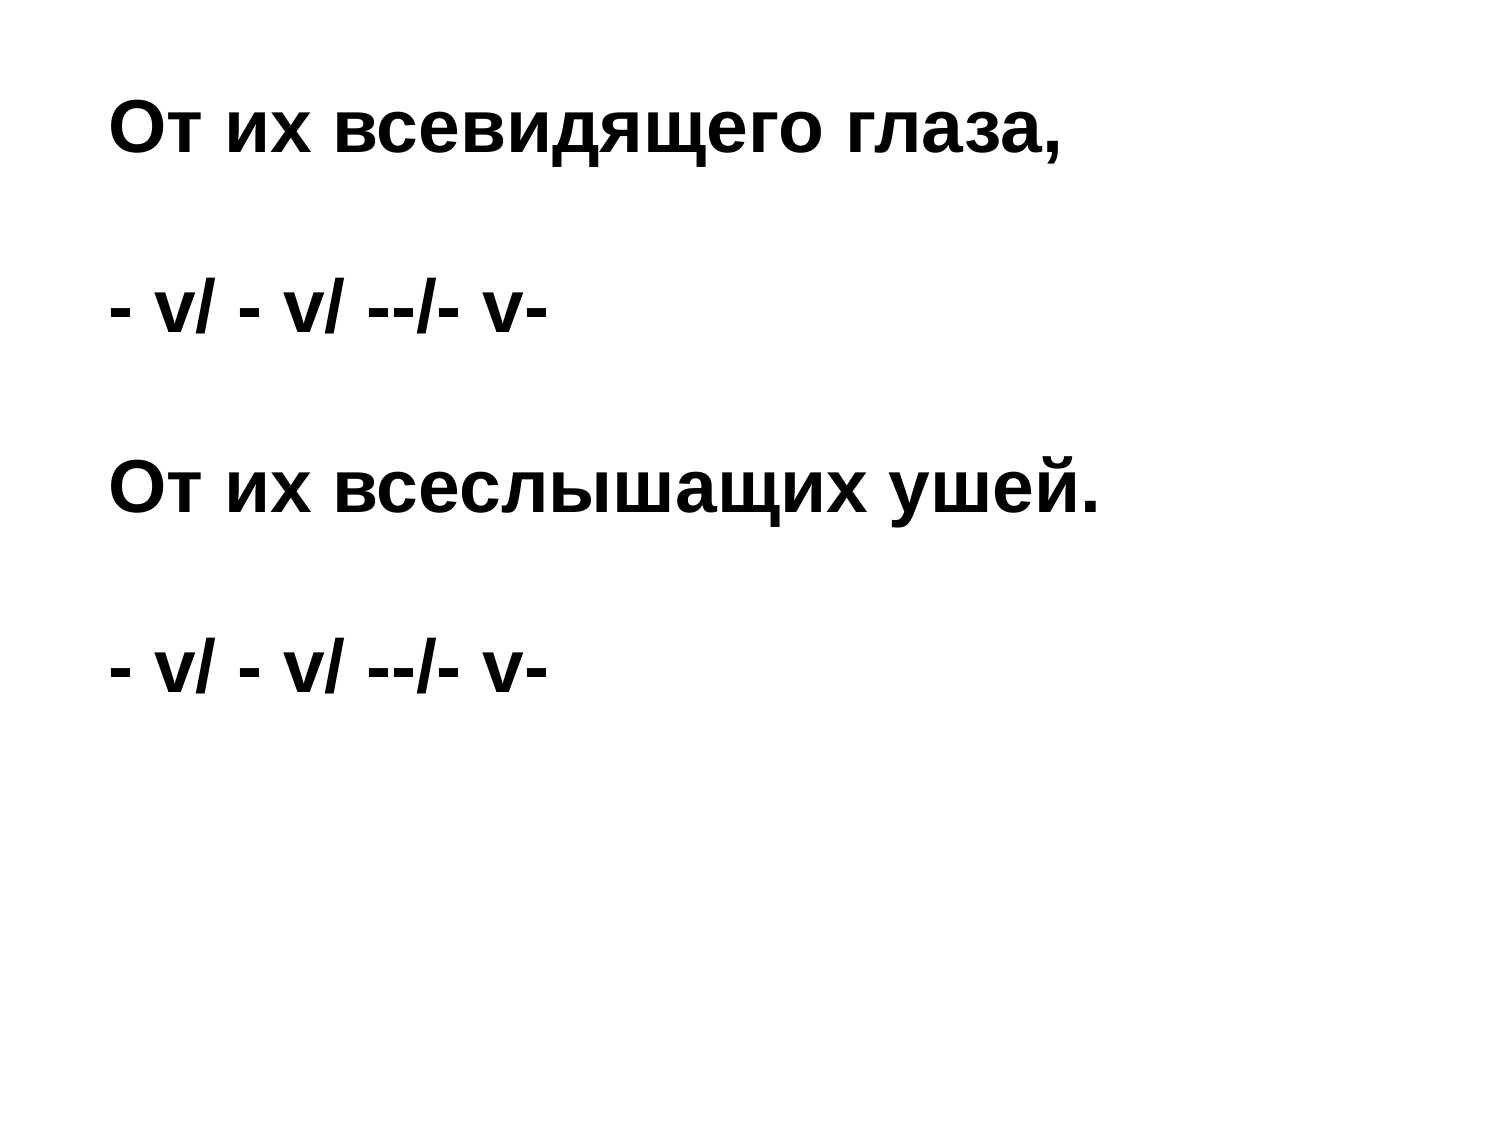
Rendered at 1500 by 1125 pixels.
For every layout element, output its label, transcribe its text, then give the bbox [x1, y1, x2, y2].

text_box От их всевидящего глаза, - v/ - v/ --/- v- От их всеслышащих ушей. - v/ - v/ --/- v- [93, 70, 1278, 805]
